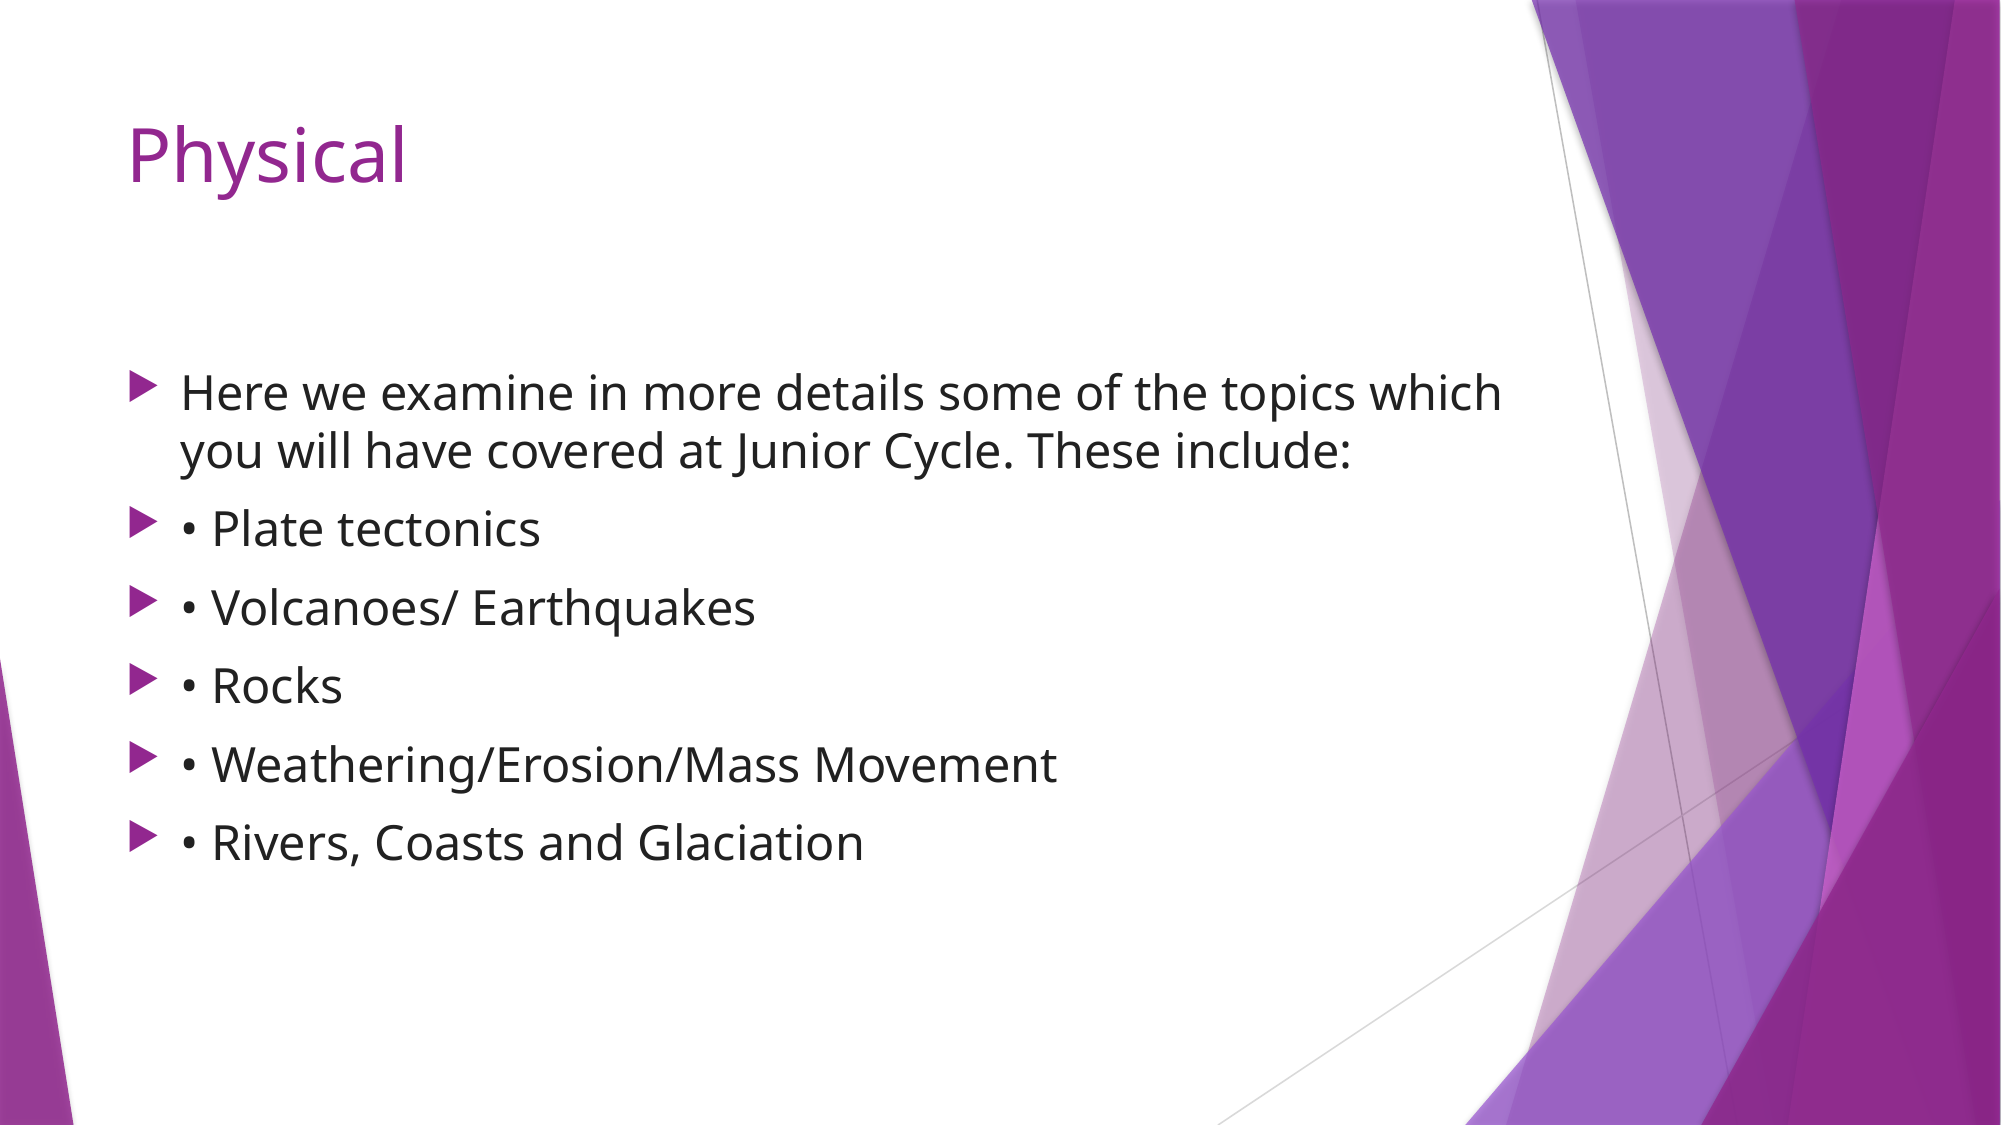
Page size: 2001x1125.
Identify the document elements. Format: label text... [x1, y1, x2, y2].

title Physical [111, 99, 1522, 317]
list Here we examine in more details some of the topics which you will have covered at Junior Cycle. These include: • Plate tectonics • Volcanoes/ Earthquakes • Rocks • Weathering/Erosion/Mass Movement • Rivers, Coasts and Glaciation [111, 354, 1522, 992]
